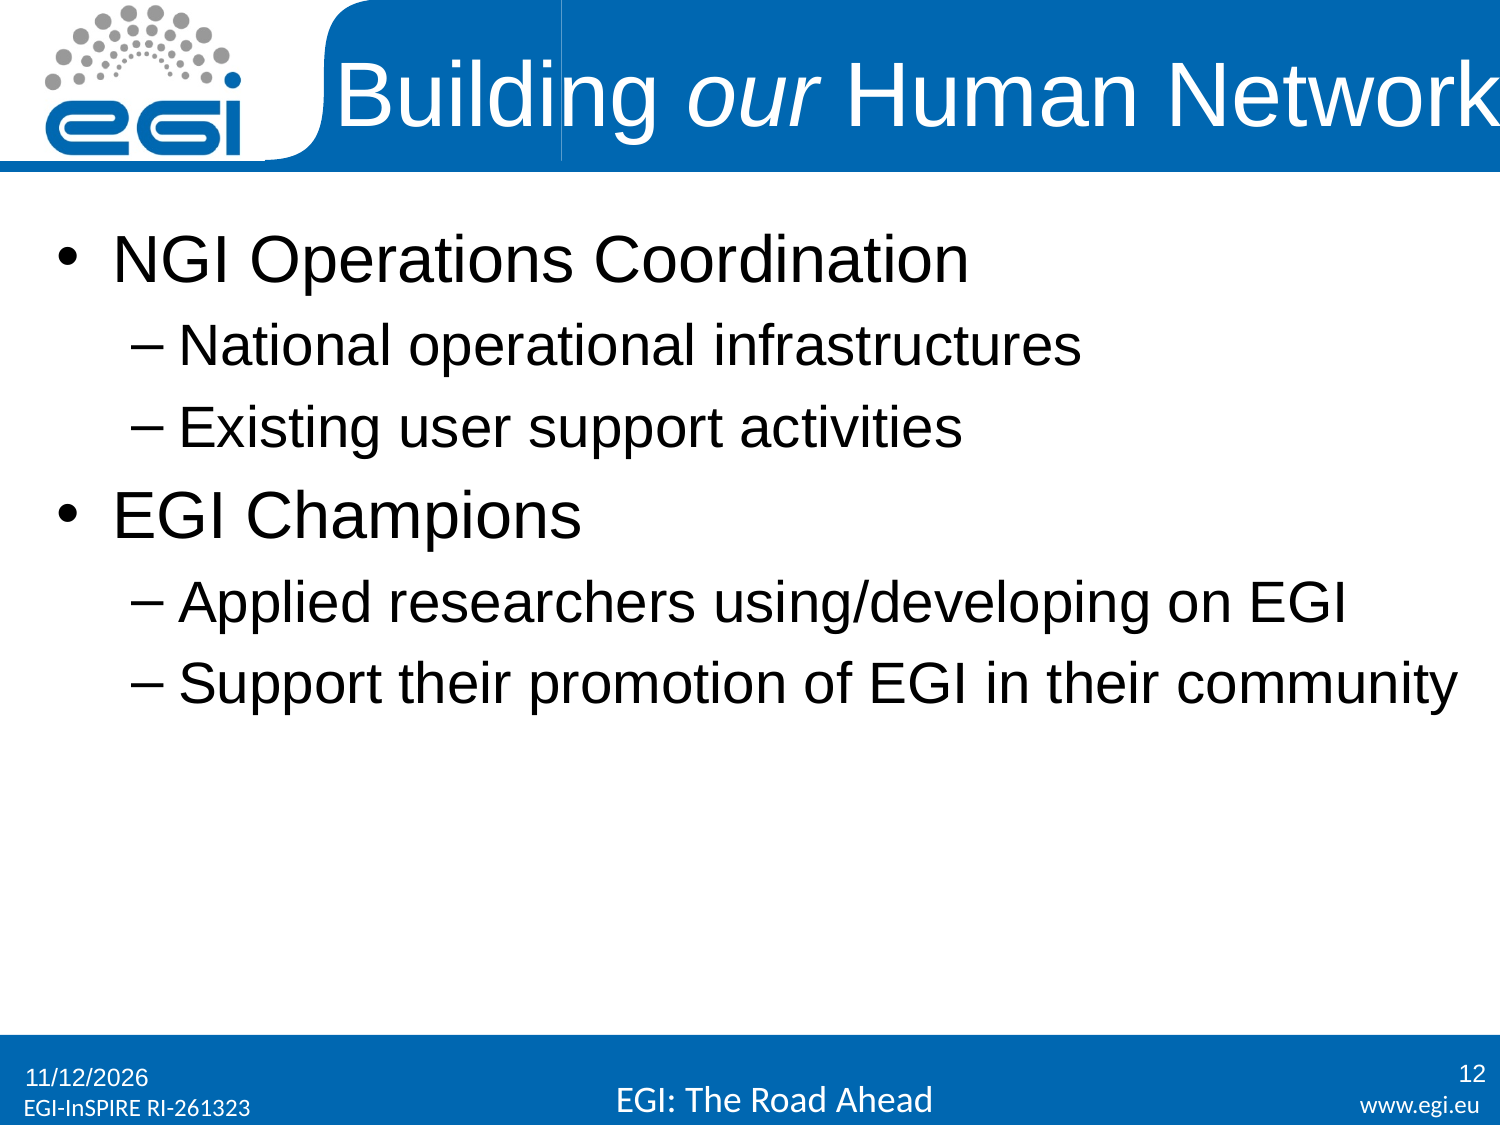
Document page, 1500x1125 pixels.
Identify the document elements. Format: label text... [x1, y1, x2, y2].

picture [0, 0, 265, 161]
slide_number 12 [1151, 1042, 1500, 1103]
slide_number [10, 1046, 361, 1106]
title Building our Human Network [304, 19, 1500, 161]
list NGI Operations Coordination National operational infrastructures Existing user support activities EGI Champions Applied researchers using/developing on EGI Support their promotion of EGI in their community [41, 208, 1500, 1024]
text_box EGI: The Road Ahead [537, 1067, 1013, 1125]
